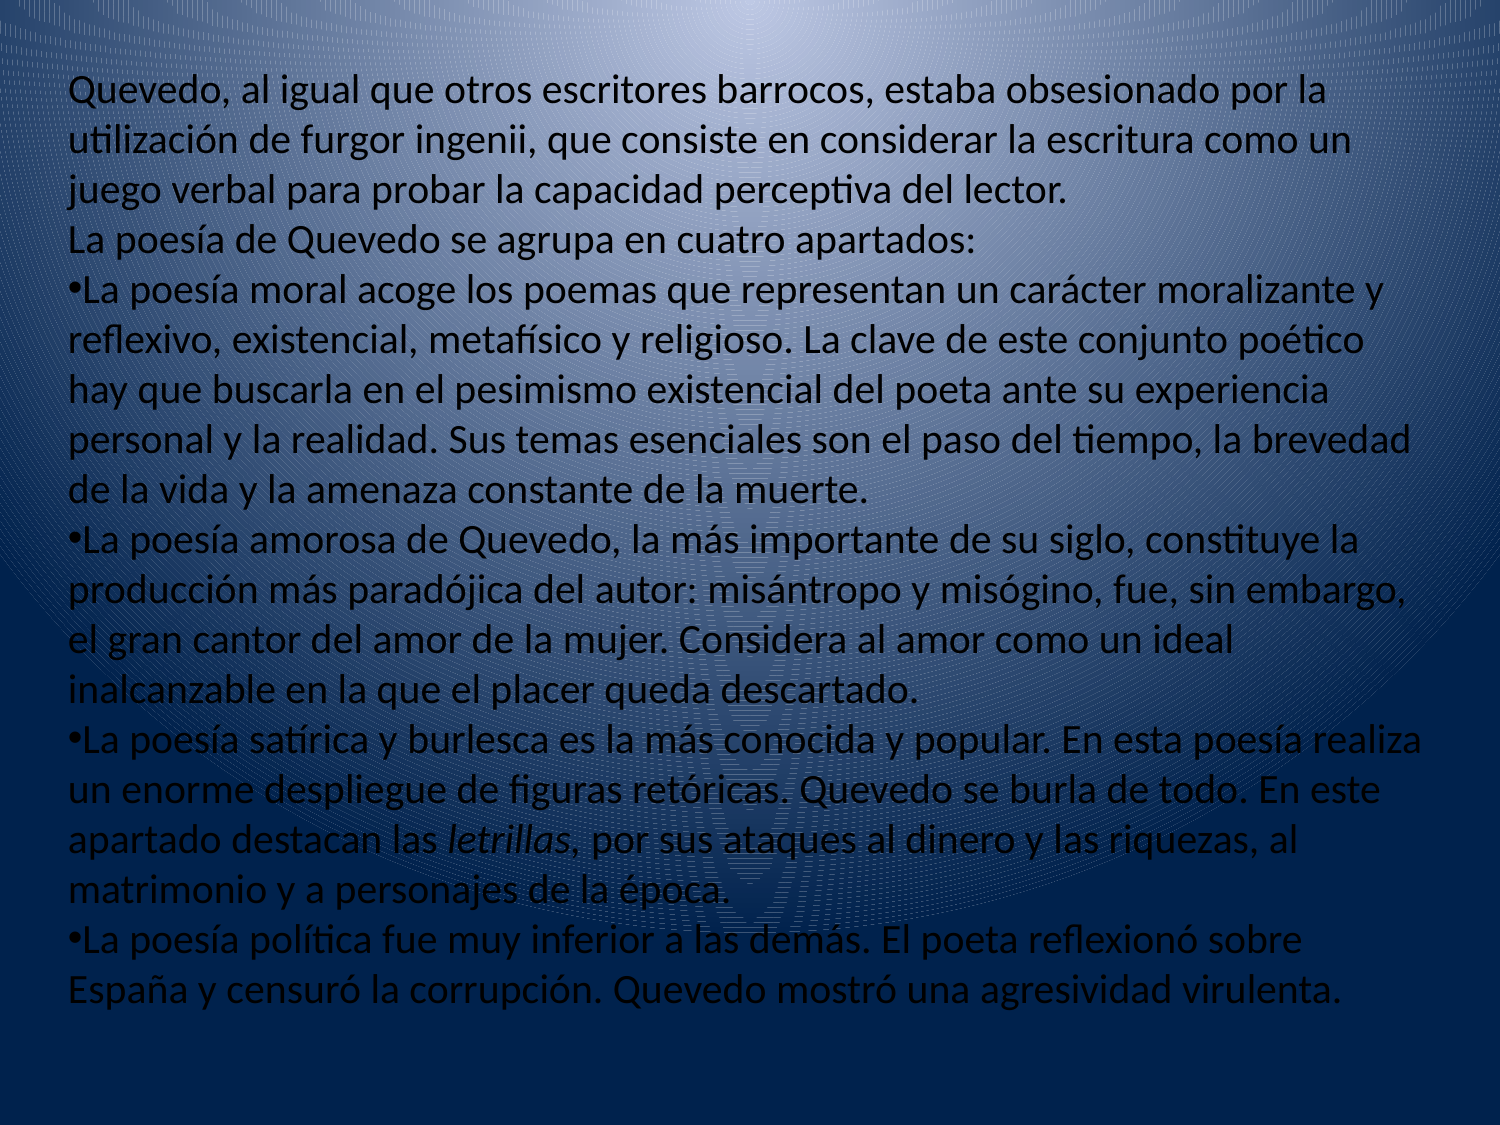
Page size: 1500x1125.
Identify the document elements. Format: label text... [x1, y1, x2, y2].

text_box Quevedo, al igual que otros escritores barrocos, estaba obsesionado por la utilización de furgor ingenii, que consiste en considerar la escritura como un juego verbal para probar la capacidad perceptiva del lector. La poesía de Quevedo se agrupa en cuatro apartados: La poesía moral acoge los poemas que representan un carácter moralizante y reflexivo, existencial, metafísico y religioso. La clave de este conjunto poético hay que buscarla en el pesimismo existencial del poeta ante su experiencia personal y la realidad. Sus temas esenciales son el paso del tiempo, la brevedad de la vida y la amenaza constante de la muerte. La poesía amorosa de Quevedo, la más importante de su siglo, constituye la producción más paradójica del autor: misántropo y misógino, fue, sin embargo, el gran cantor del amor de la mujer. Considera al amor como un ideal inalcanzable en la que el placer queda descartado. La poesía satírica y burlesca es la más conocida y popular. En esta poesía realiza un enorme despliegue de figuras retóricas. Quevedo se burla de todo. En este apartado destacan las letrillas, por sus ataques al dinero y las riquezas, al matrimonio y a personajes de la época. La poesía política fue muy inferior a las demás. El poeta reflexionó sobre España y censuró la corrupción. Quevedo mostró una agresividad virulenta. [53, 54, 1447, 1020]
